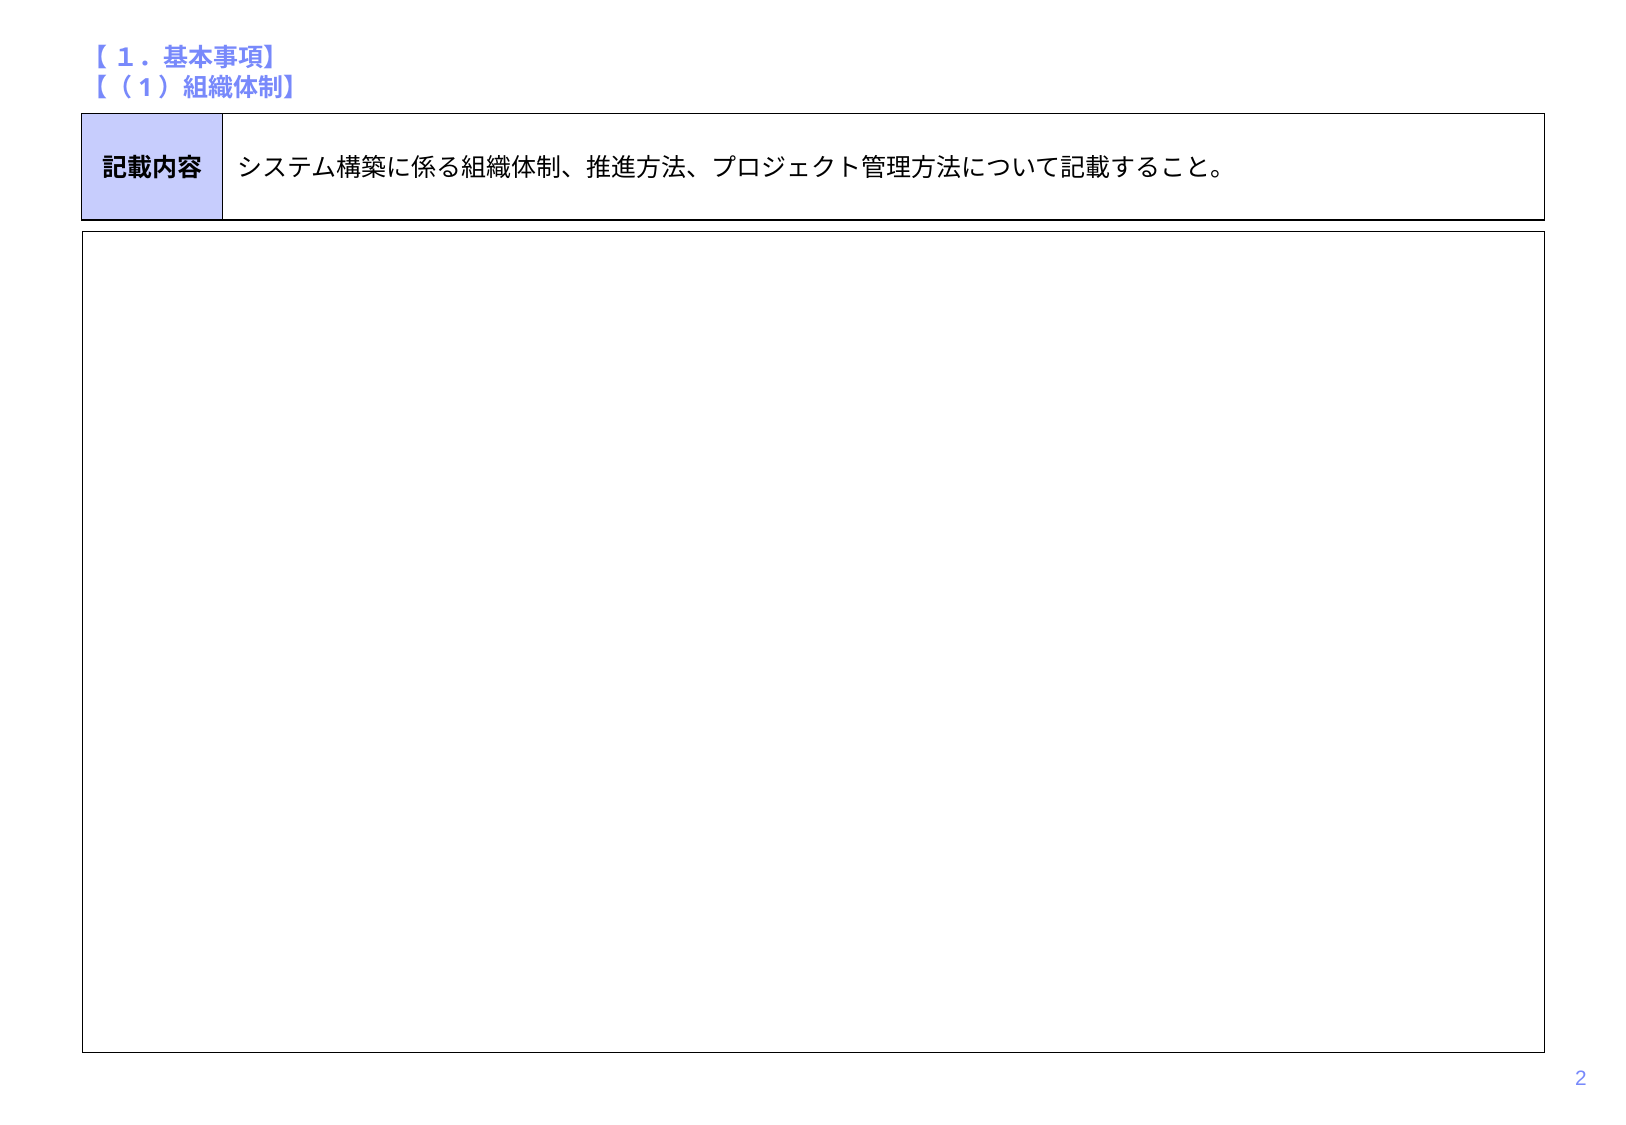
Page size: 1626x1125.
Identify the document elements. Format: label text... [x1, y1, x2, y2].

slide_number 2 [1537, 1052, 1616, 1125]
text_box 記載内容 [81, 113, 222, 220]
text_box システム構築に係る組織体制、推進方法、プロジェクト管理方法について記載すること。 [222, 113, 1545, 220]
title 【 １．基本事項】 【（1）組織体制】 [82, 7, 1545, 102]
text_box [82, 231, 1545, 1053]
